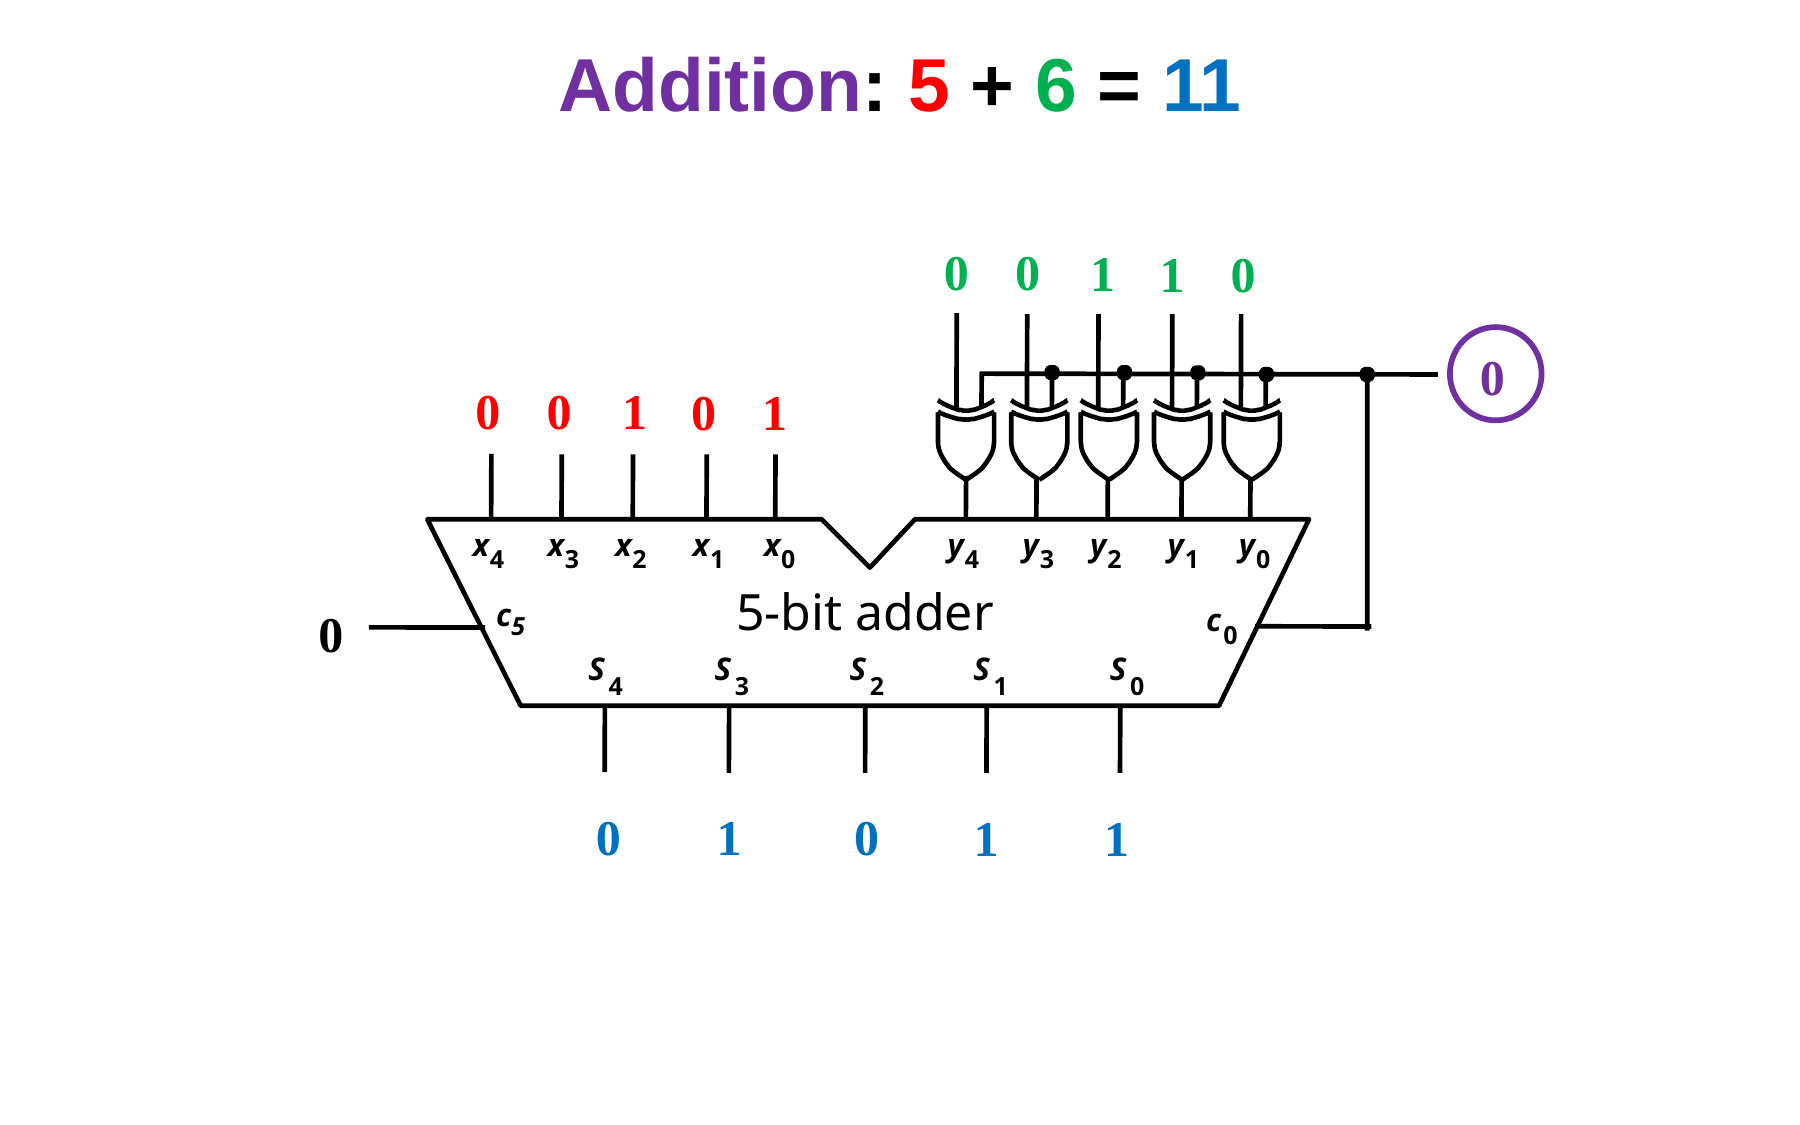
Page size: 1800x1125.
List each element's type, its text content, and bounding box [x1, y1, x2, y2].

text_box 5-bit adder [736, 580, 994, 641]
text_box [692, 529, 730, 574]
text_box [956, 320, 1242, 409]
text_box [490, 457, 776, 521]
text_box [427, 519, 1310, 706]
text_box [547, 529, 585, 574]
text_box [469, 525, 804, 580]
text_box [1090, 529, 1128, 574]
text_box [1239, 524, 1276, 574]
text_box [580, 798, 1145, 876]
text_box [947, 524, 985, 574]
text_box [472, 524, 510, 574]
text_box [1206, 599, 1244, 650]
title Addition: 5 + 6 = 11 [150, 24, 1650, 138]
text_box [1167, 529, 1205, 574]
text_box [764, 524, 802, 574]
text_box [928, 232, 1272, 312]
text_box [496, 594, 532, 642]
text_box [615, 529, 653, 574]
text_box 0 [303, 594, 359, 670]
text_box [965, 488, 1251, 521]
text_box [460, 372, 803, 450]
text_box [1449, 327, 1542, 421]
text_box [1022, 529, 1060, 574]
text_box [1245, 371, 1267, 407]
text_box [937, 400, 1281, 480]
text_box [944, 525, 1239, 580]
text_box [1261, 368, 1273, 380]
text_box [587, 648, 1150, 701]
text_box [1361, 368, 1374, 381]
